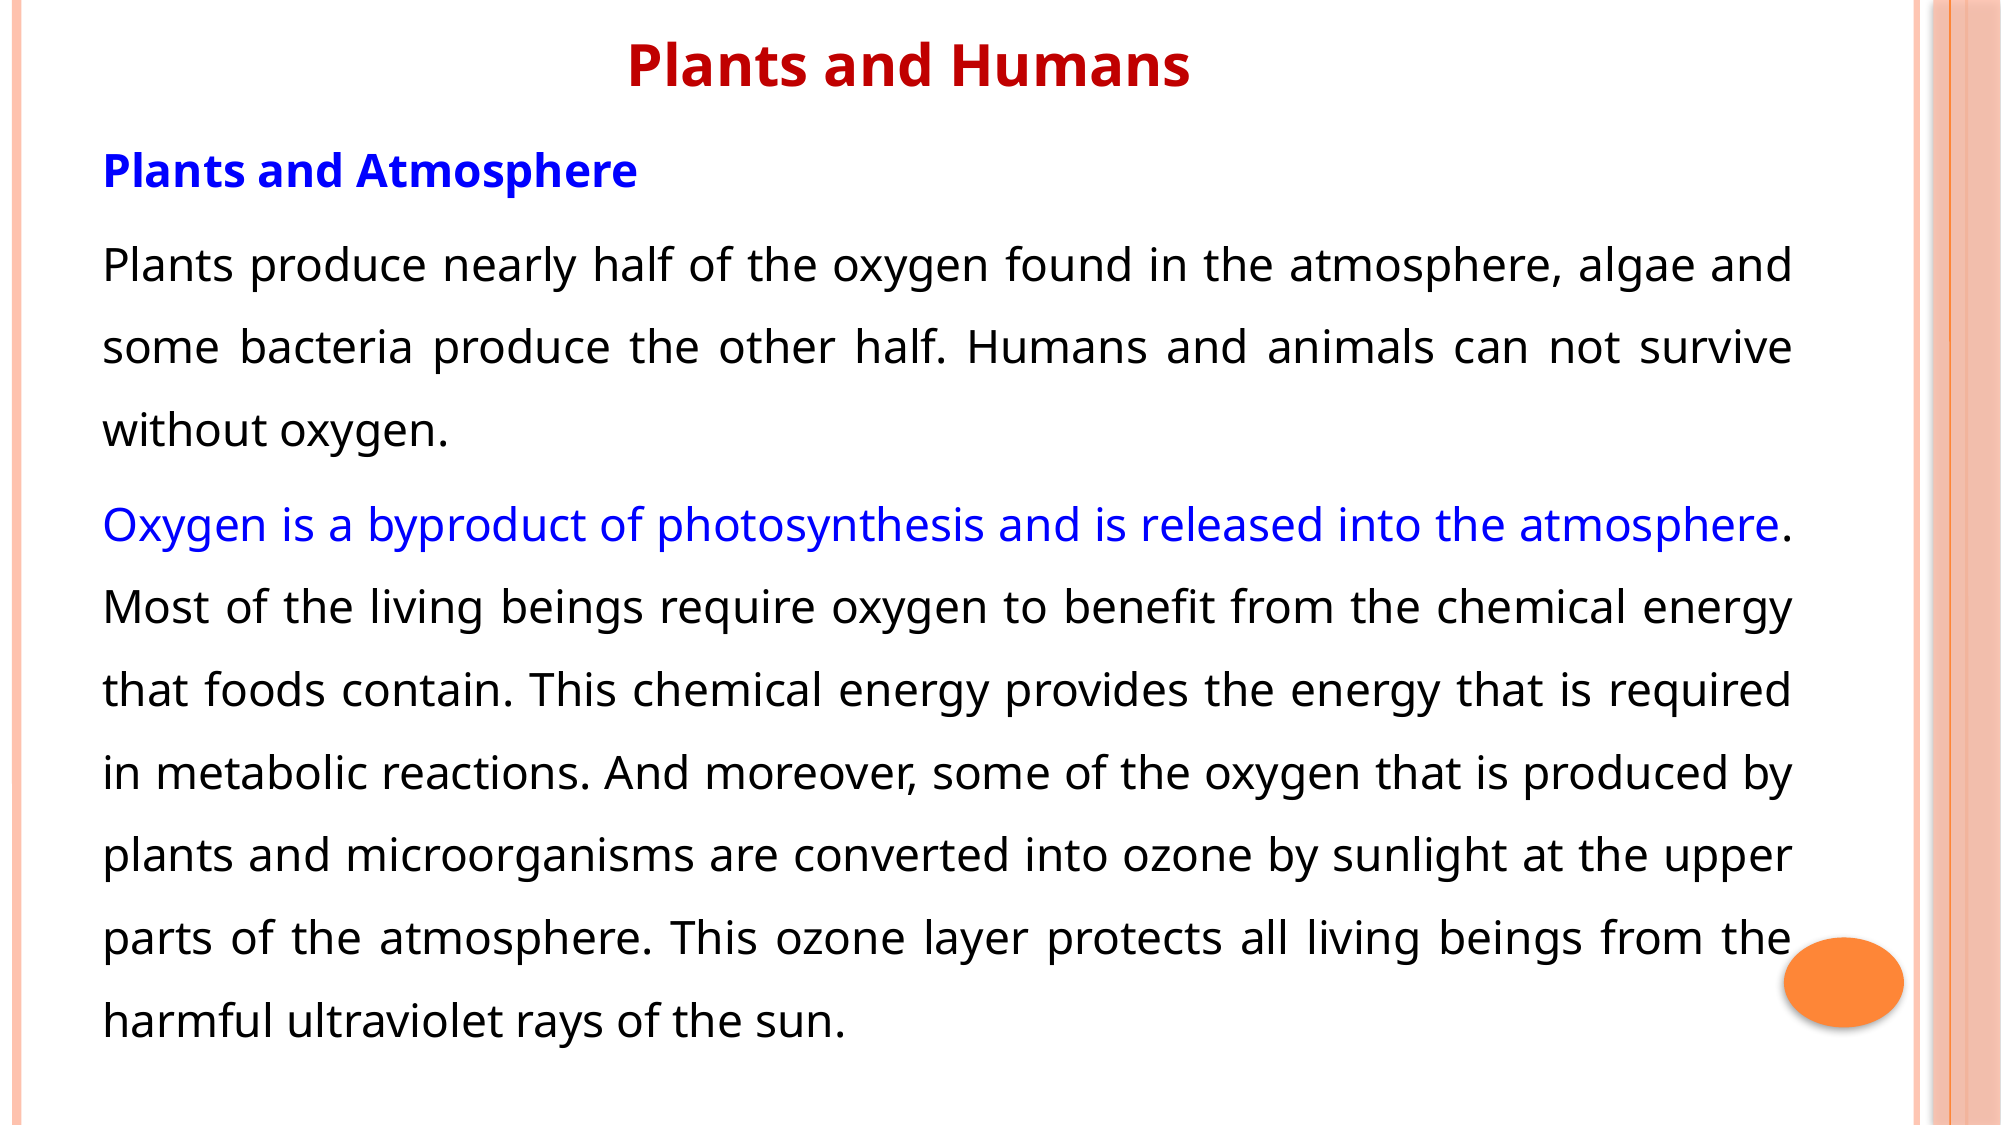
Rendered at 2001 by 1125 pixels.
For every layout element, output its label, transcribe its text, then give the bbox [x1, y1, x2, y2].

text_box Plants and Atmosphere Plants produce nearly half of the oxygen found in the atmosphere, algae and some bacteria produce the other half. Humans and animals can not survive without oxygen. Oxygen is a byproduct of photosynthesis and is released into the atmosphere. Most of the living beings require oxygen to benefit from the chemical energy that foods contain. This chemical energy provides the energy that is required in metabolic reactions. And moreover, some of the oxygen that is produced by plants and microorganisms are converted into ozone by sunlight at the upper parts of the atmosphere. This ozone layer protects all living beings from the harmful ultraviolet rays of the sun. [42, 106, 1809, 1061]
text_box Plants and Humans [551, 20, 1268, 105]
